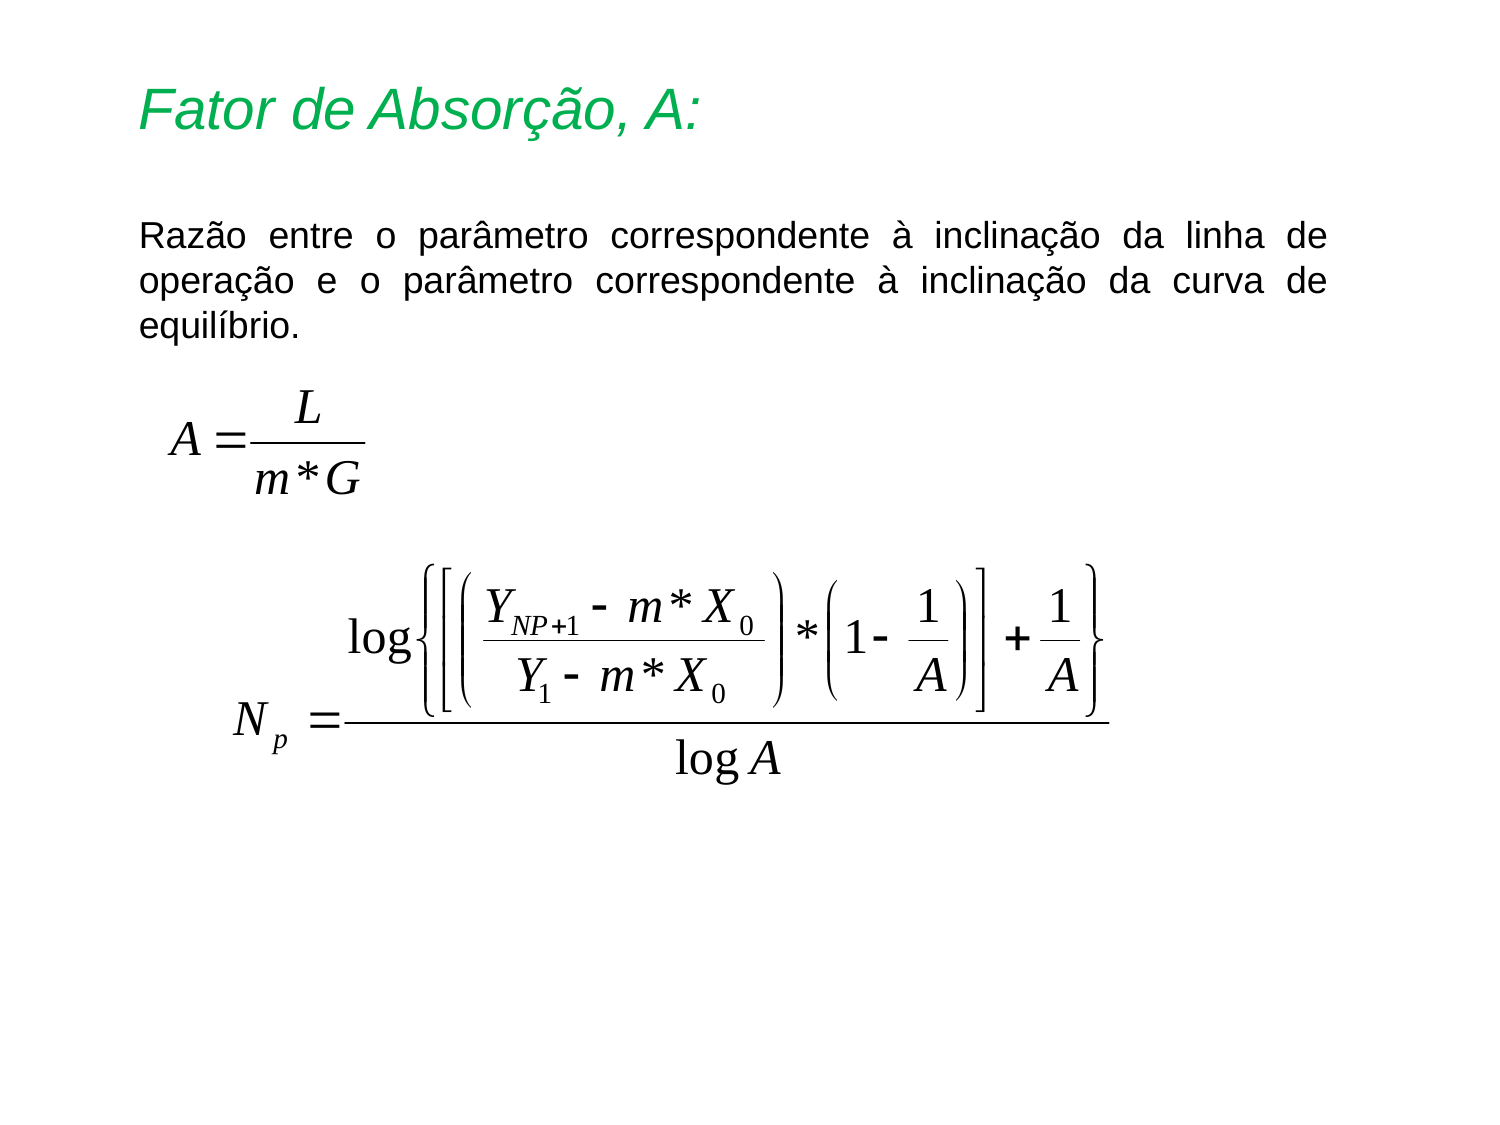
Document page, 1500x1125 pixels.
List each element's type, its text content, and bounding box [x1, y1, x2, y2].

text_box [222, 552, 1120, 795]
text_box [158, 375, 376, 506]
text_box Fator de Absorção, A: Razão entre o parâmetro correspondente à inclinação da linha de operação e o parâmetro correspondente à inclinação da curva de equilíbrio. [123, 63, 1343, 354]
